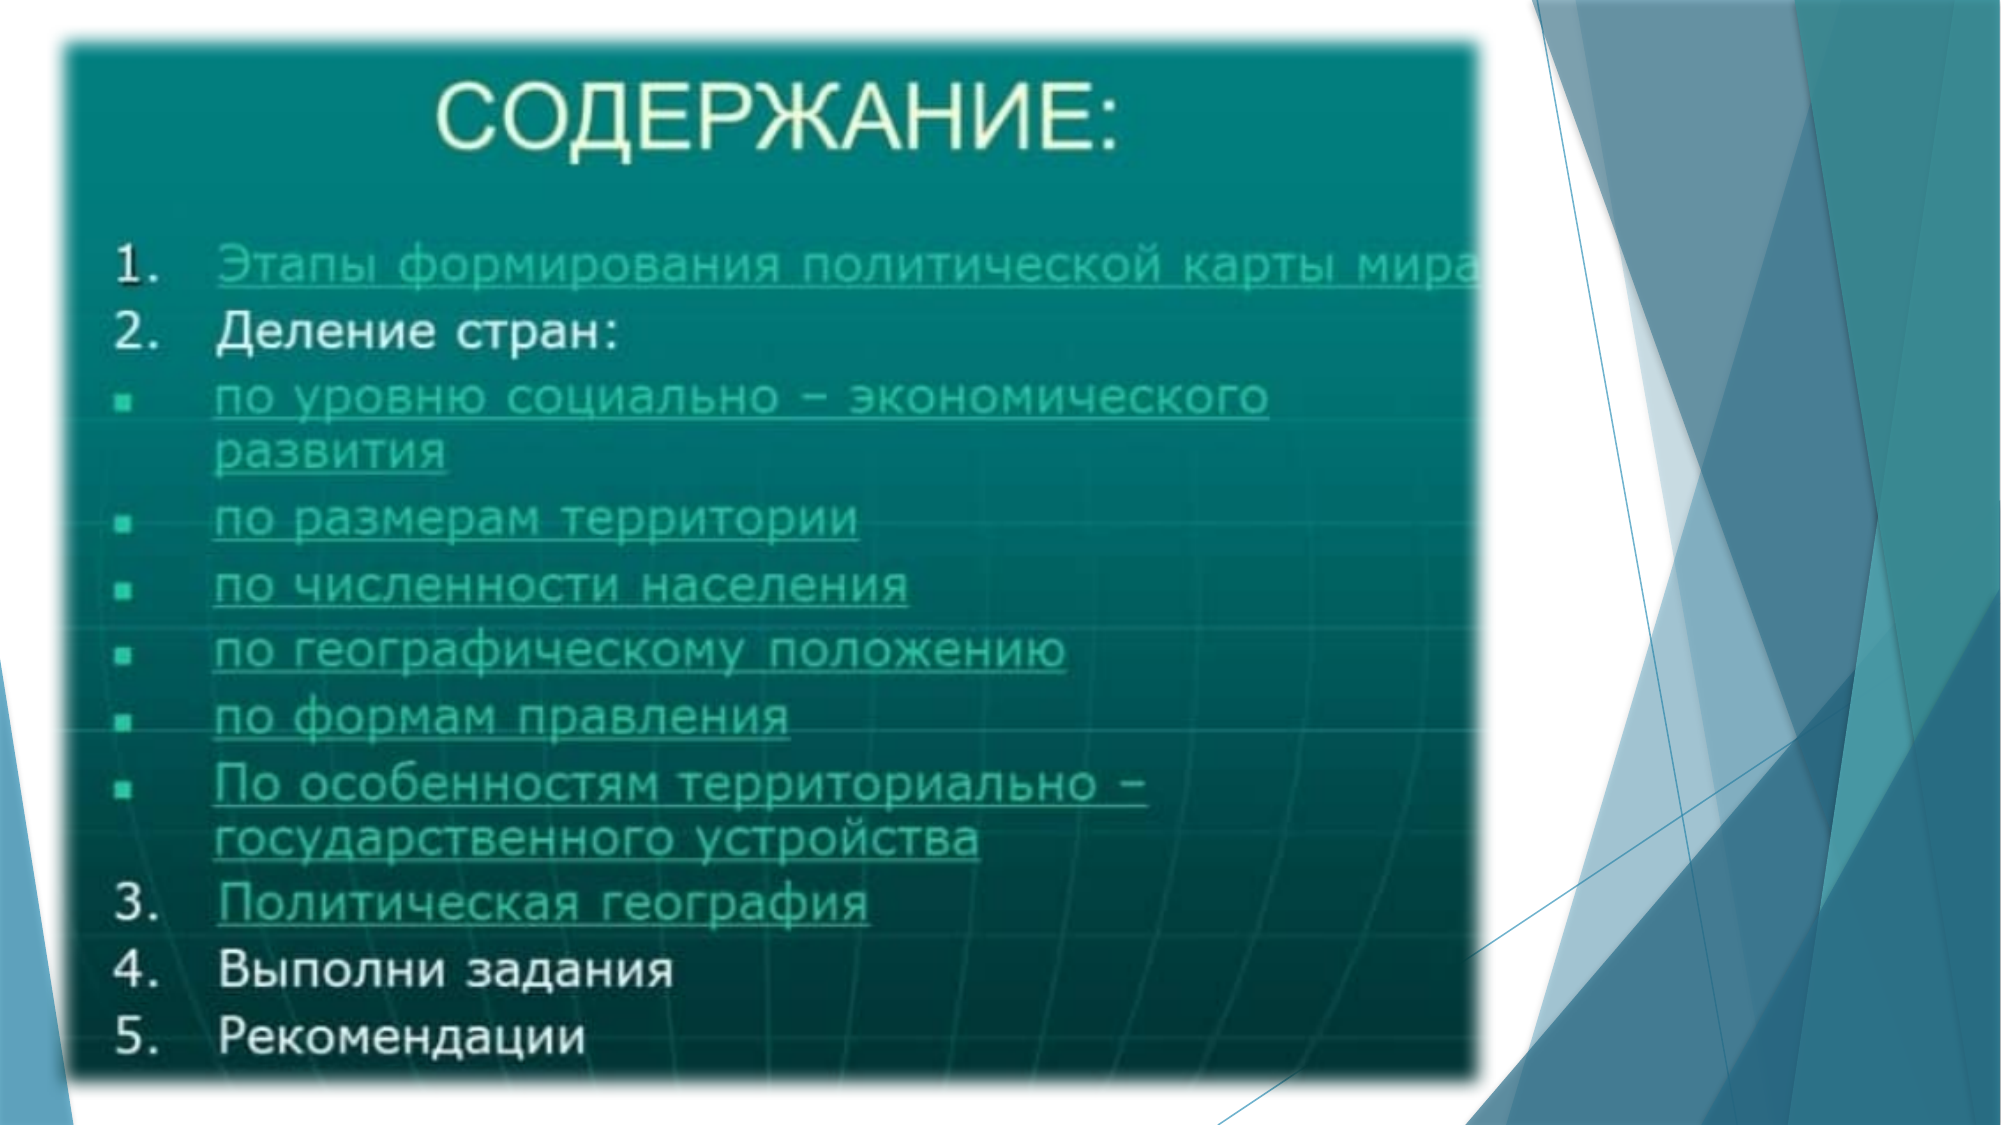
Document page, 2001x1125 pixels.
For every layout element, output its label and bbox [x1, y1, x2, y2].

list [46, 24, 1497, 1100]
